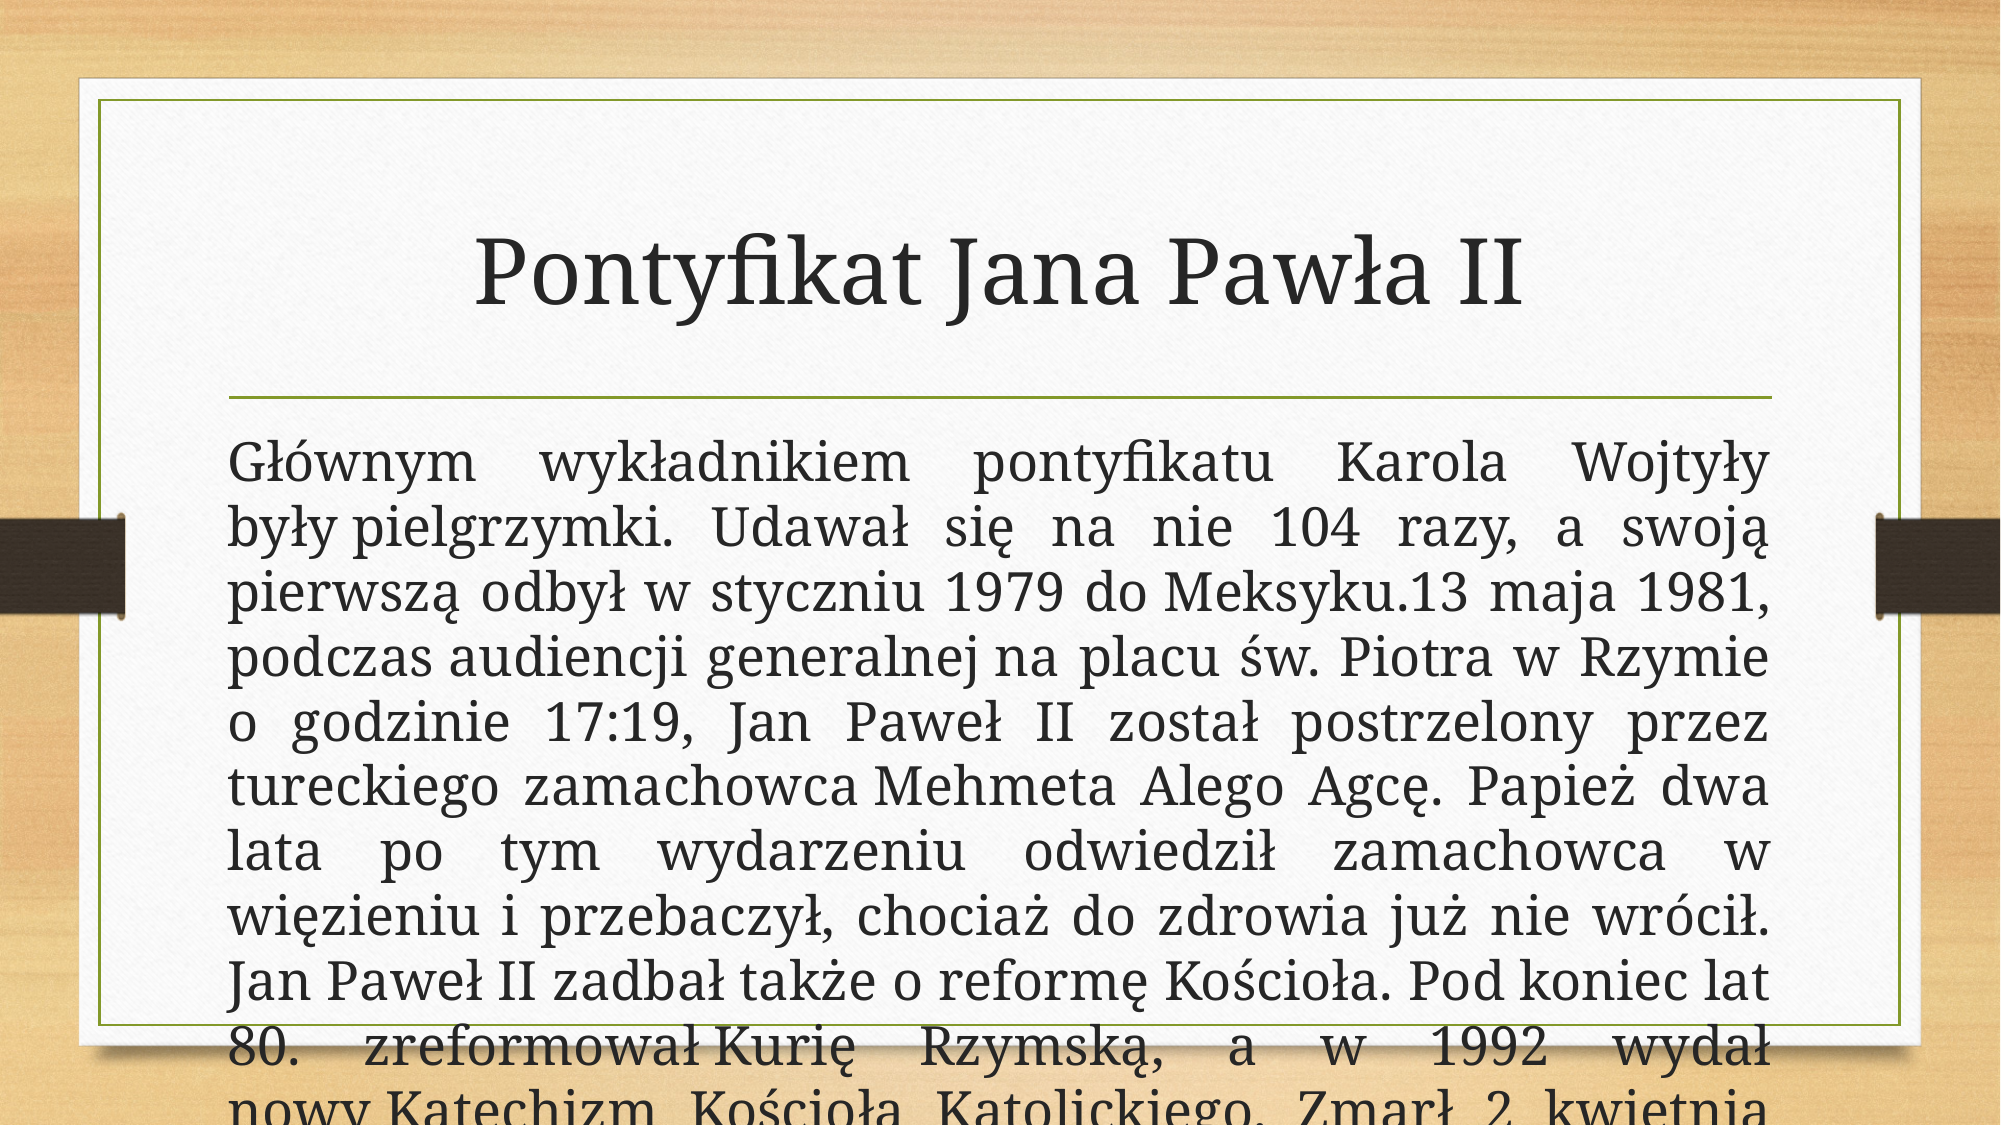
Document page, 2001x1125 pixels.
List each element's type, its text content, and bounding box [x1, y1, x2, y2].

list Głównym wykładnikiem pontyfikatu Karola Wojtyły były pielgrzymki. Udawał się na nie 104 razy, a swoją pierwszą odbył w styczniu 1979 do Meksyku.13 maja 1981, podczas audiencji generalnej na placu św. Piotra w Rzymie o godzinie 17:19, Jan Paweł II został postrzelony przez tureckiego zamachowca Mehmeta Alego Agcę. Papież dwa lata po tym wydarzeniu odwiedził zamachowca w więzieniu i przebaczył, chociaż do zdrowia już nie wrócił. Jan Paweł II zadbał także o reformę Kościoła. Pod koniec lat 80. zreformował Kurię Rzymską, a w 1992 wydał nowy Katechizm Kościoła Katolickiego. Zmarł 2 kwietnia 2005 roku. [212, 419, 1788, 1025]
title Pontyfikat Jana Pawła II [212, 161, 1788, 375]
picture [0, 0, 2001, 1125]
